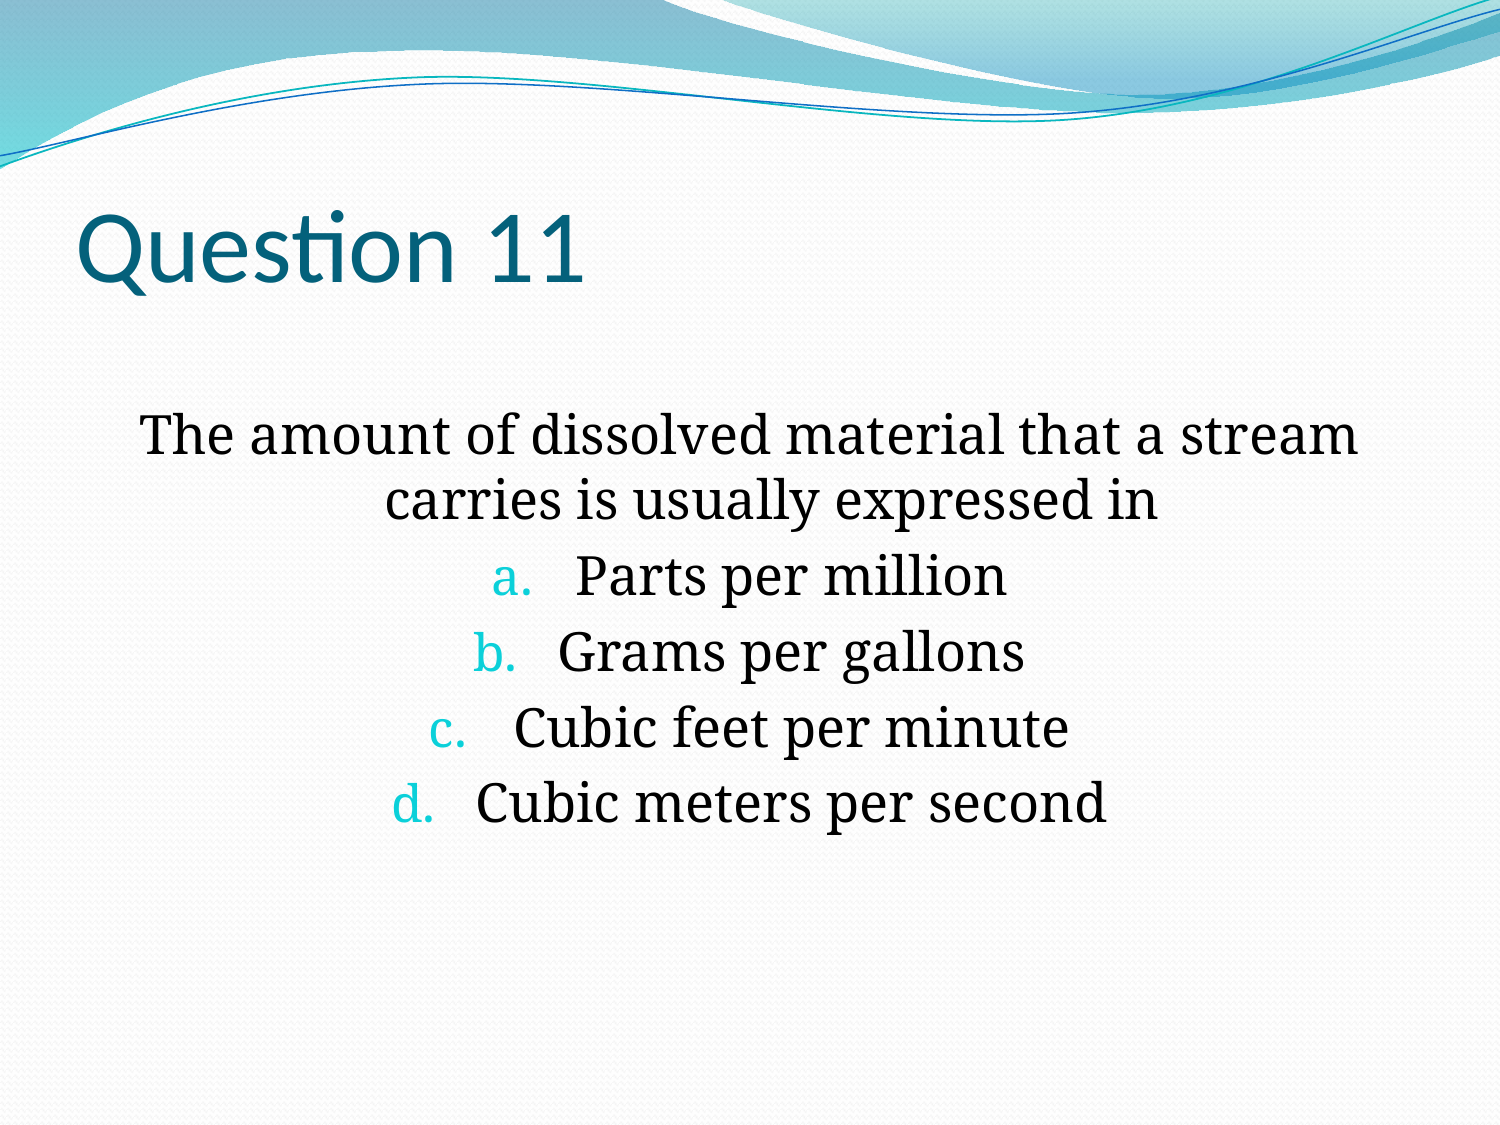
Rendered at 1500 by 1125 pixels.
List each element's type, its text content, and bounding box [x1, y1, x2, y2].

list The amount of dissolved material that a stream carries is usually expressed in Parts per million Grams per gallons Cubic feet per minute Cubic meters per second [75, 317, 1425, 1038]
title Question 11 [75, 115, 1425, 303]
